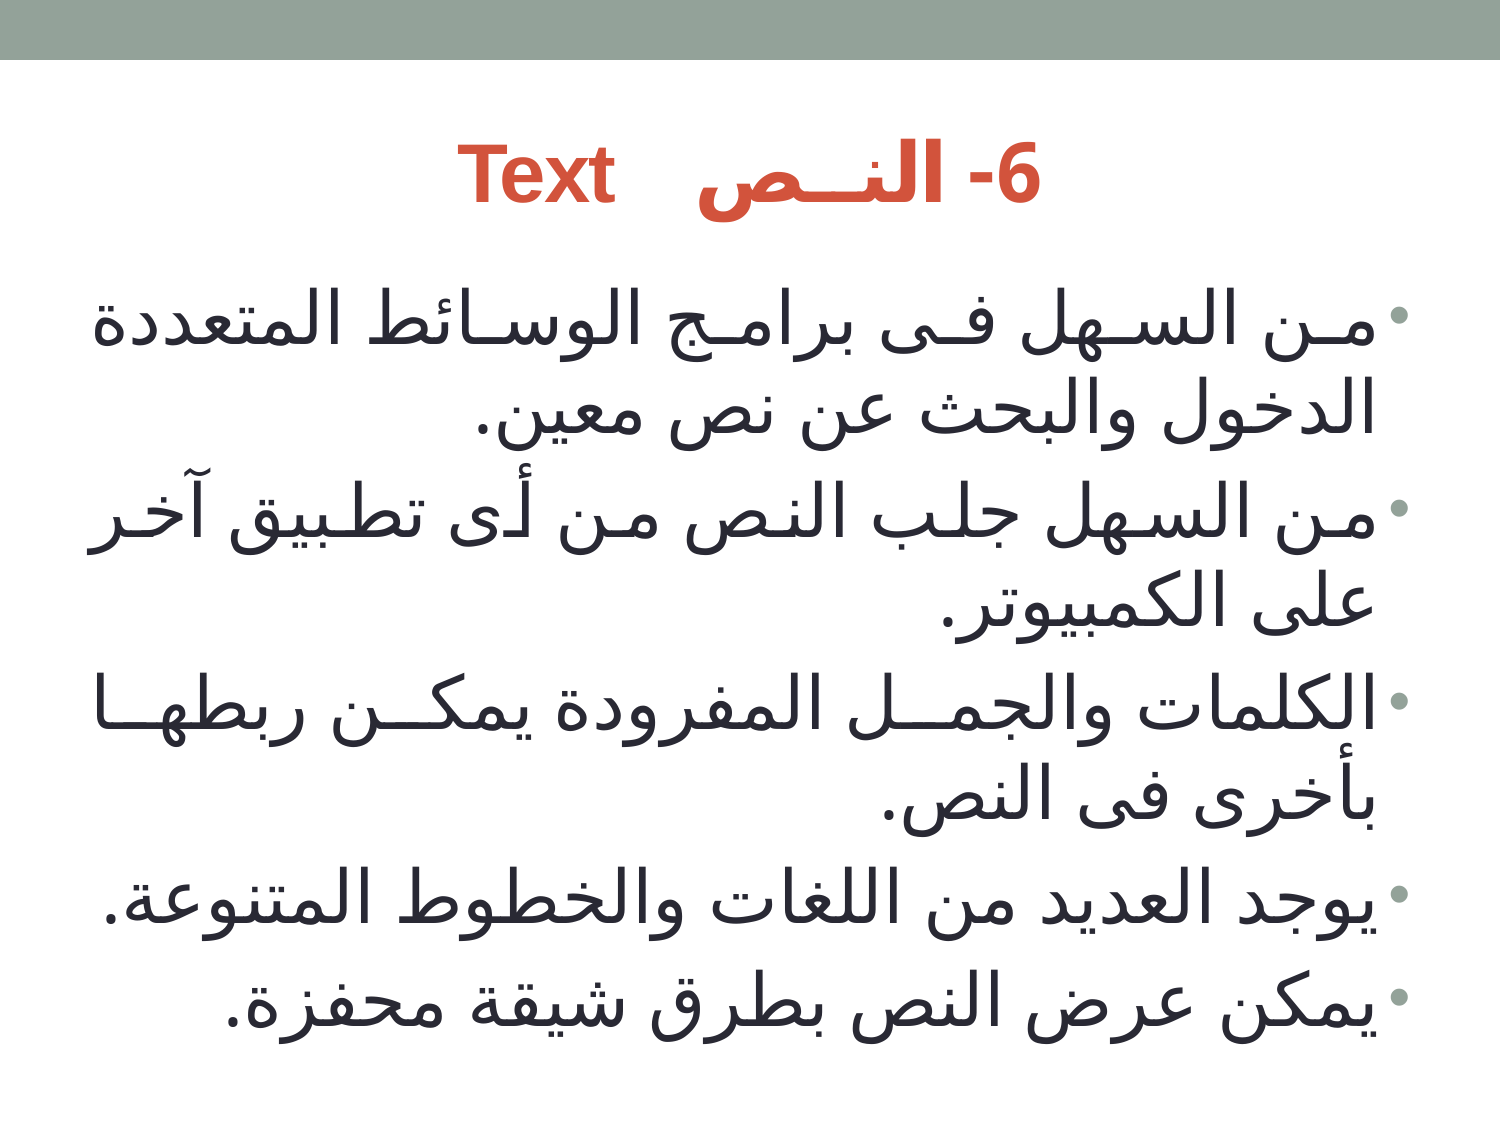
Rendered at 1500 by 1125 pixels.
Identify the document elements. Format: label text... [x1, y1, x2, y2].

title 6- النــص Text [75, 87, 1425, 250]
list من السهل فى برامج الوسائط المتعددة الدخول والبحث عن نص معين. من السهل جلب النص من أى تطبيق آخر على الكمبيوتر. الكلمات والجمل المفرودة يمكن ربطها بأخرى فى النص. يوجد العديد من اللغات والخطوط المتنوعة. يمكن عرض النص بطرق شيقة محفزة. [75, 262, 1425, 1063]
